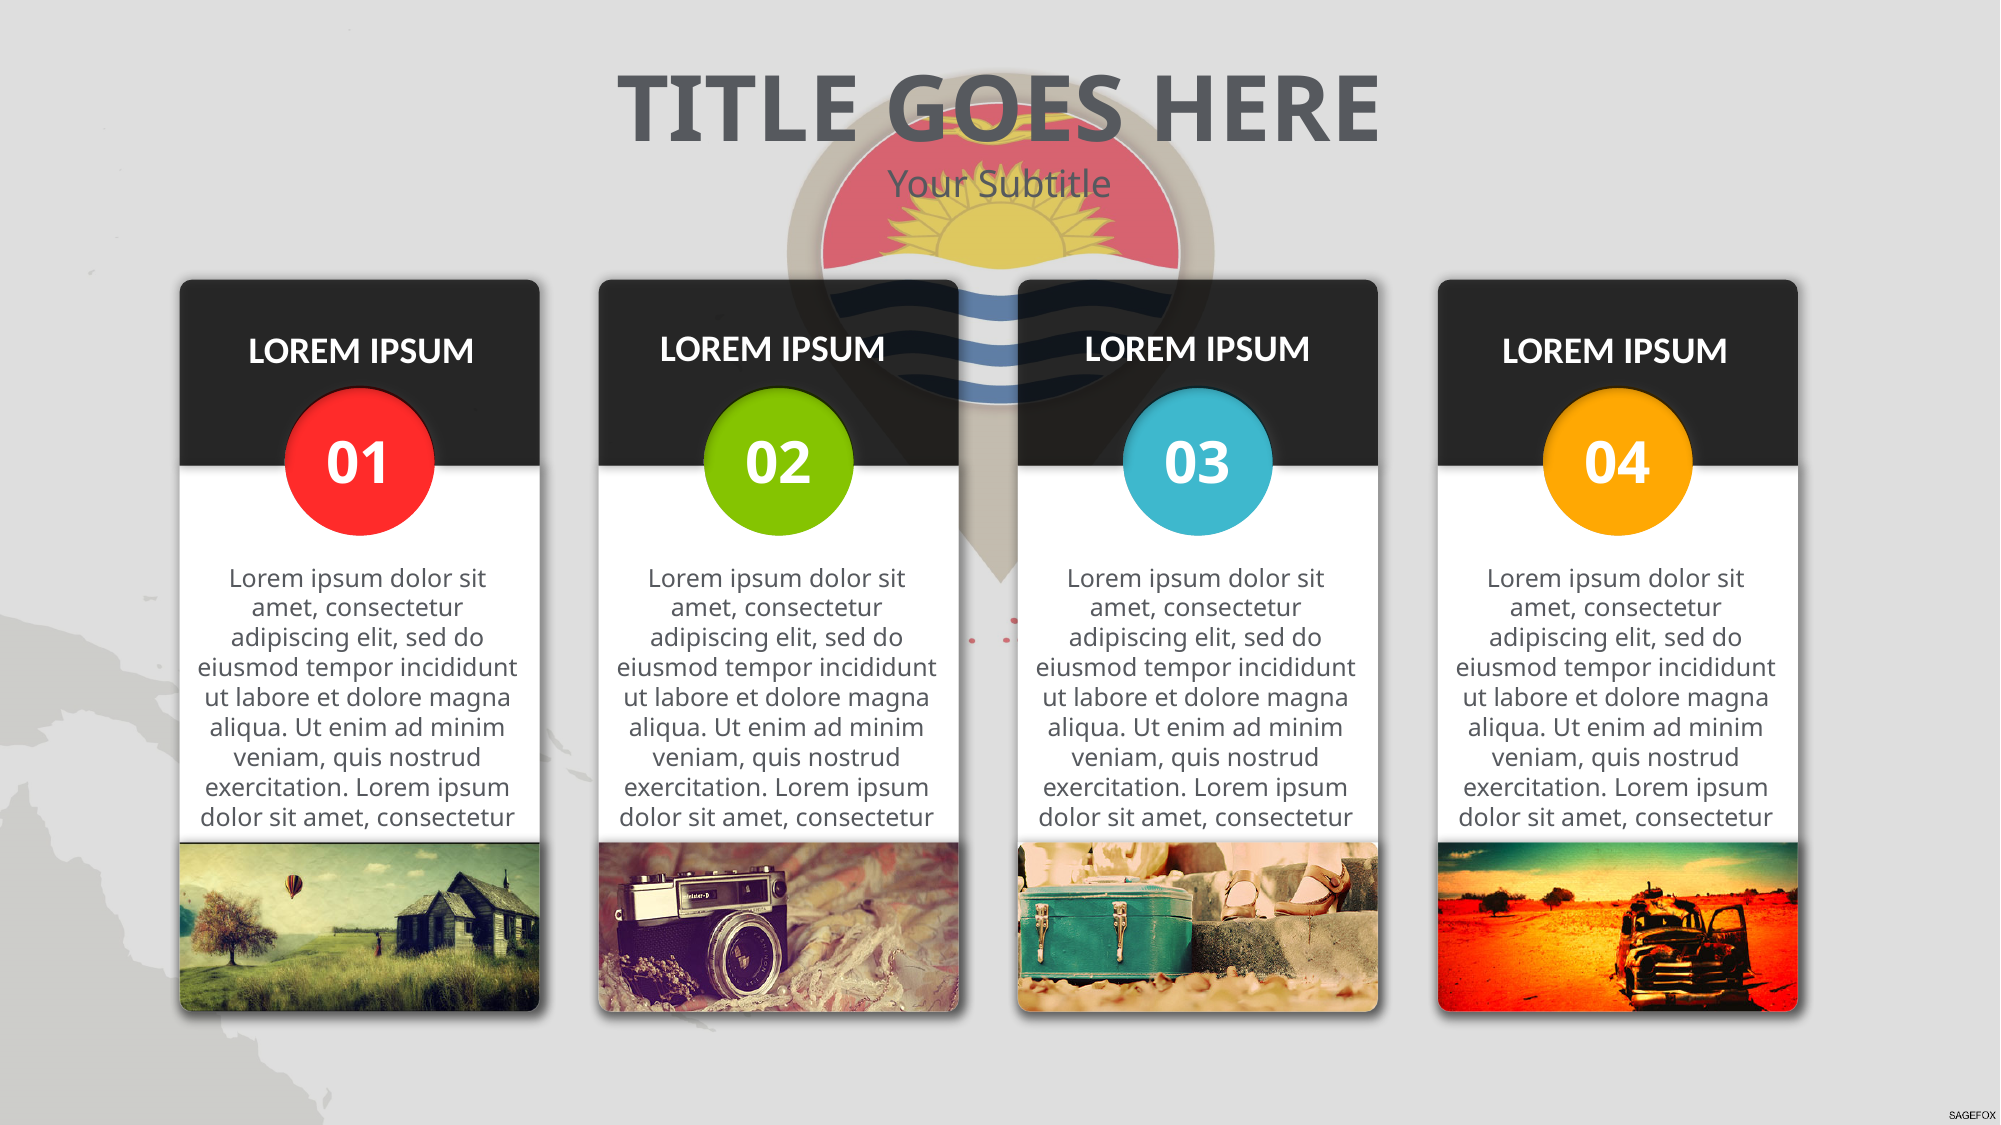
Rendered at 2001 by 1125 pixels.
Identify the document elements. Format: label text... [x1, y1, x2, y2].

text_box TITLE GOES HERE Your Subtitle [548, 42, 1452, 212]
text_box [179, 279, 542, 466]
picture [1925, 0, 2001, 1125]
text_box [1436, 470, 1799, 834]
text_box 03 [1123, 466, 1274, 537]
text_box [597, 841, 960, 1013]
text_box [593, 279, 959, 466]
text_box Lorem ipsum dolor sit amet, consectetur adipiscing elit, sed do eiusmod tempor incididunt ut labore et dolore magna aliqua. Ut enim ad minim veniam, quis nostrud exercitation. Lorem ipsum dolor sit amet, consectetur [178, 554, 538, 839]
text_box 02 [704, 466, 855, 537]
text_box Lorem ipsum dolor sit amet, consectetur adipiscing elit, sed do eiusmod tempor incididunt ut labore et dolore magna aliqua. Ut enim ad minim veniam, quis nostrud exercitation. Lorem ipsum dolor sit amet, consectetur [1436, 554, 1796, 839]
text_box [1017, 279, 1378, 466]
text_box 04 [1543, 466, 1694, 537]
text_box [1436, 841, 1799, 1013]
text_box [1435, 279, 1798, 466]
text_box [178, 841, 541, 1013]
text_box 01 [285, 466, 436, 537]
text_box Lorem ipsum dolor sit amet, consectetur adipiscing elit, sed do eiusmod tempor incididunt ut labore et dolore magna aliqua. Ut enim ad minim veniam, quis nostrud exercitation. Lorem ipsum dolor sit amet, consectetur [1016, 554, 1376, 839]
text_box [597, 470, 960, 834]
text_box [178, 470, 541, 834]
text_box [1016, 841, 1379, 1013]
text_box [1016, 469, 1379, 834]
text_box Lorem ipsum dolor sit amet, consectetur adipiscing elit, sed do eiusmod tempor incididunt ut labore et dolore magna aliqua. Ut enim ad minim veniam, quis nostrud exercitation. Lorem ipsum dolor sit amet, consectetur [597, 554, 957, 839]
